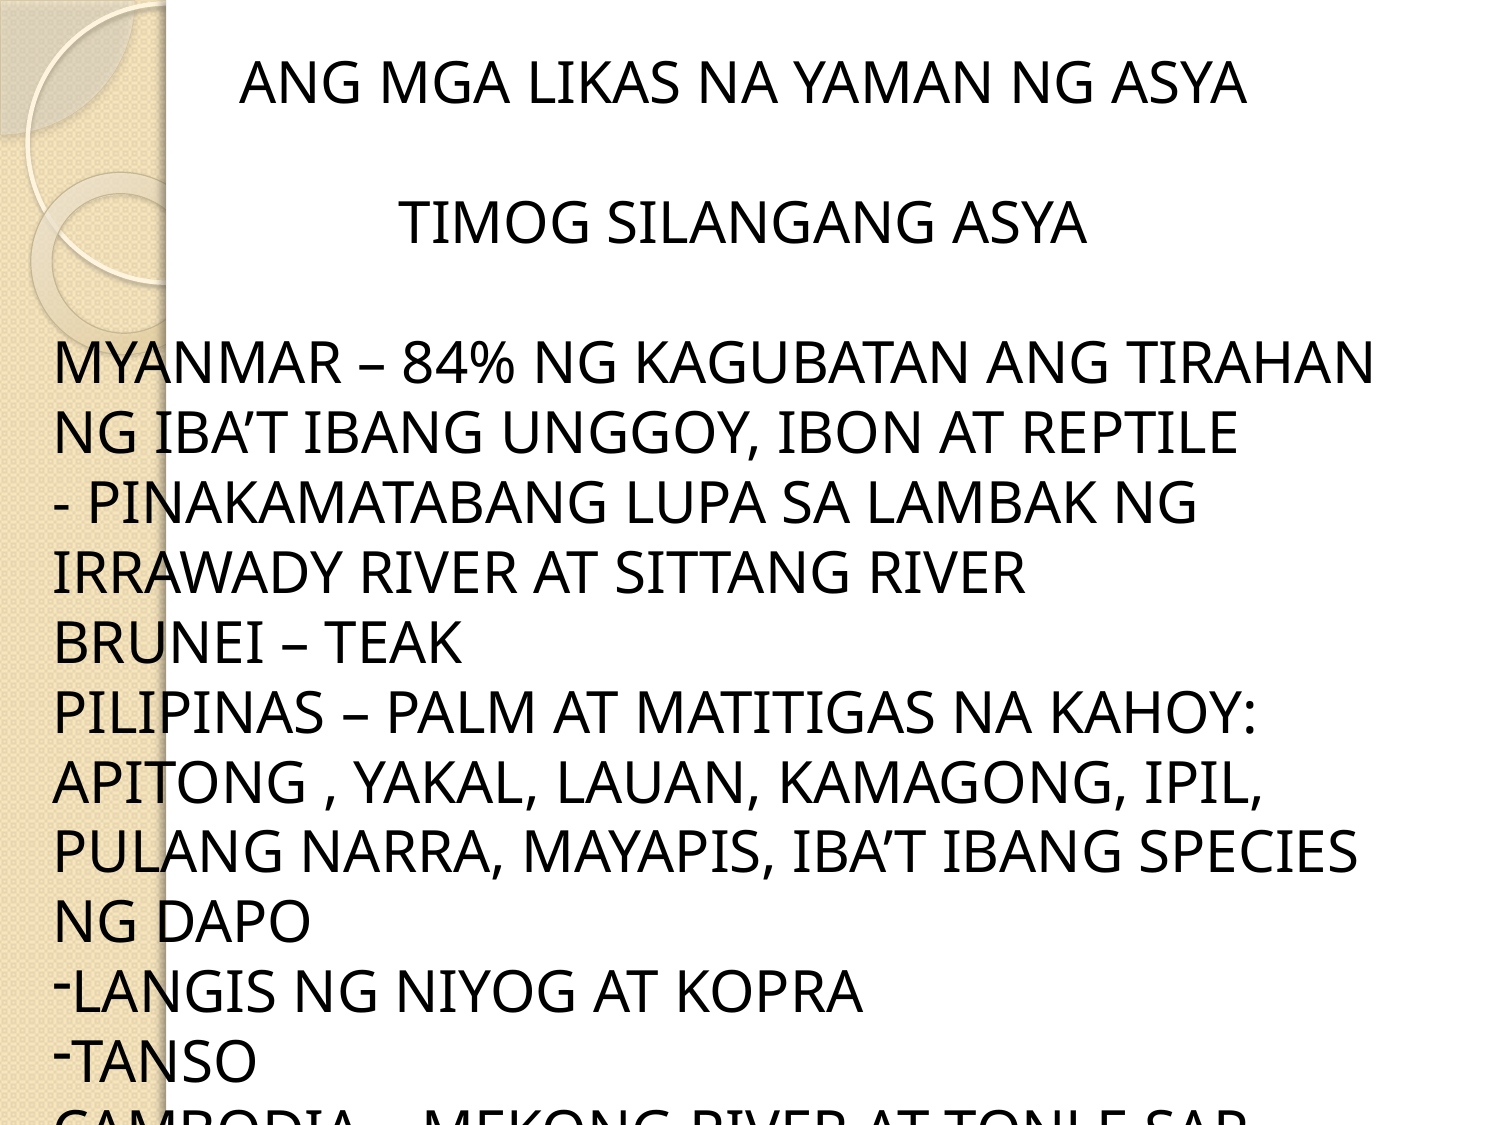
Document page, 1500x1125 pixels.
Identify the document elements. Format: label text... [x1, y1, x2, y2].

text_box ANG MGA LIKAS NA YAMAN NG ASYA TIMOG SILANGANG ASYA MYANMAR – 84% NG KAGUBATAN ANG TIRAHAN NG IBA’T IBANG UNGGOY, IBON AT REPTILE - PINAKAMATABANG LUPA SA LAMBAK NG IRRAWADY RIVER AT SITTANG RIVER BRUNEI – TEAK PILIPINAS – PALM AT MATITIGAS NA KAHOY: APITONG , YAKAL, LAUAN, KAMAGONG, IPIL, PULANG NARRA, MAYAPIS, IBA’T IBANG SPECIES NG DAPO LANGIS NG NIYOG AT KOPRA TANSO CAMBODIA – MEKONG RIVER AT TONLE SAP [37, 37, 1450, 1125]
